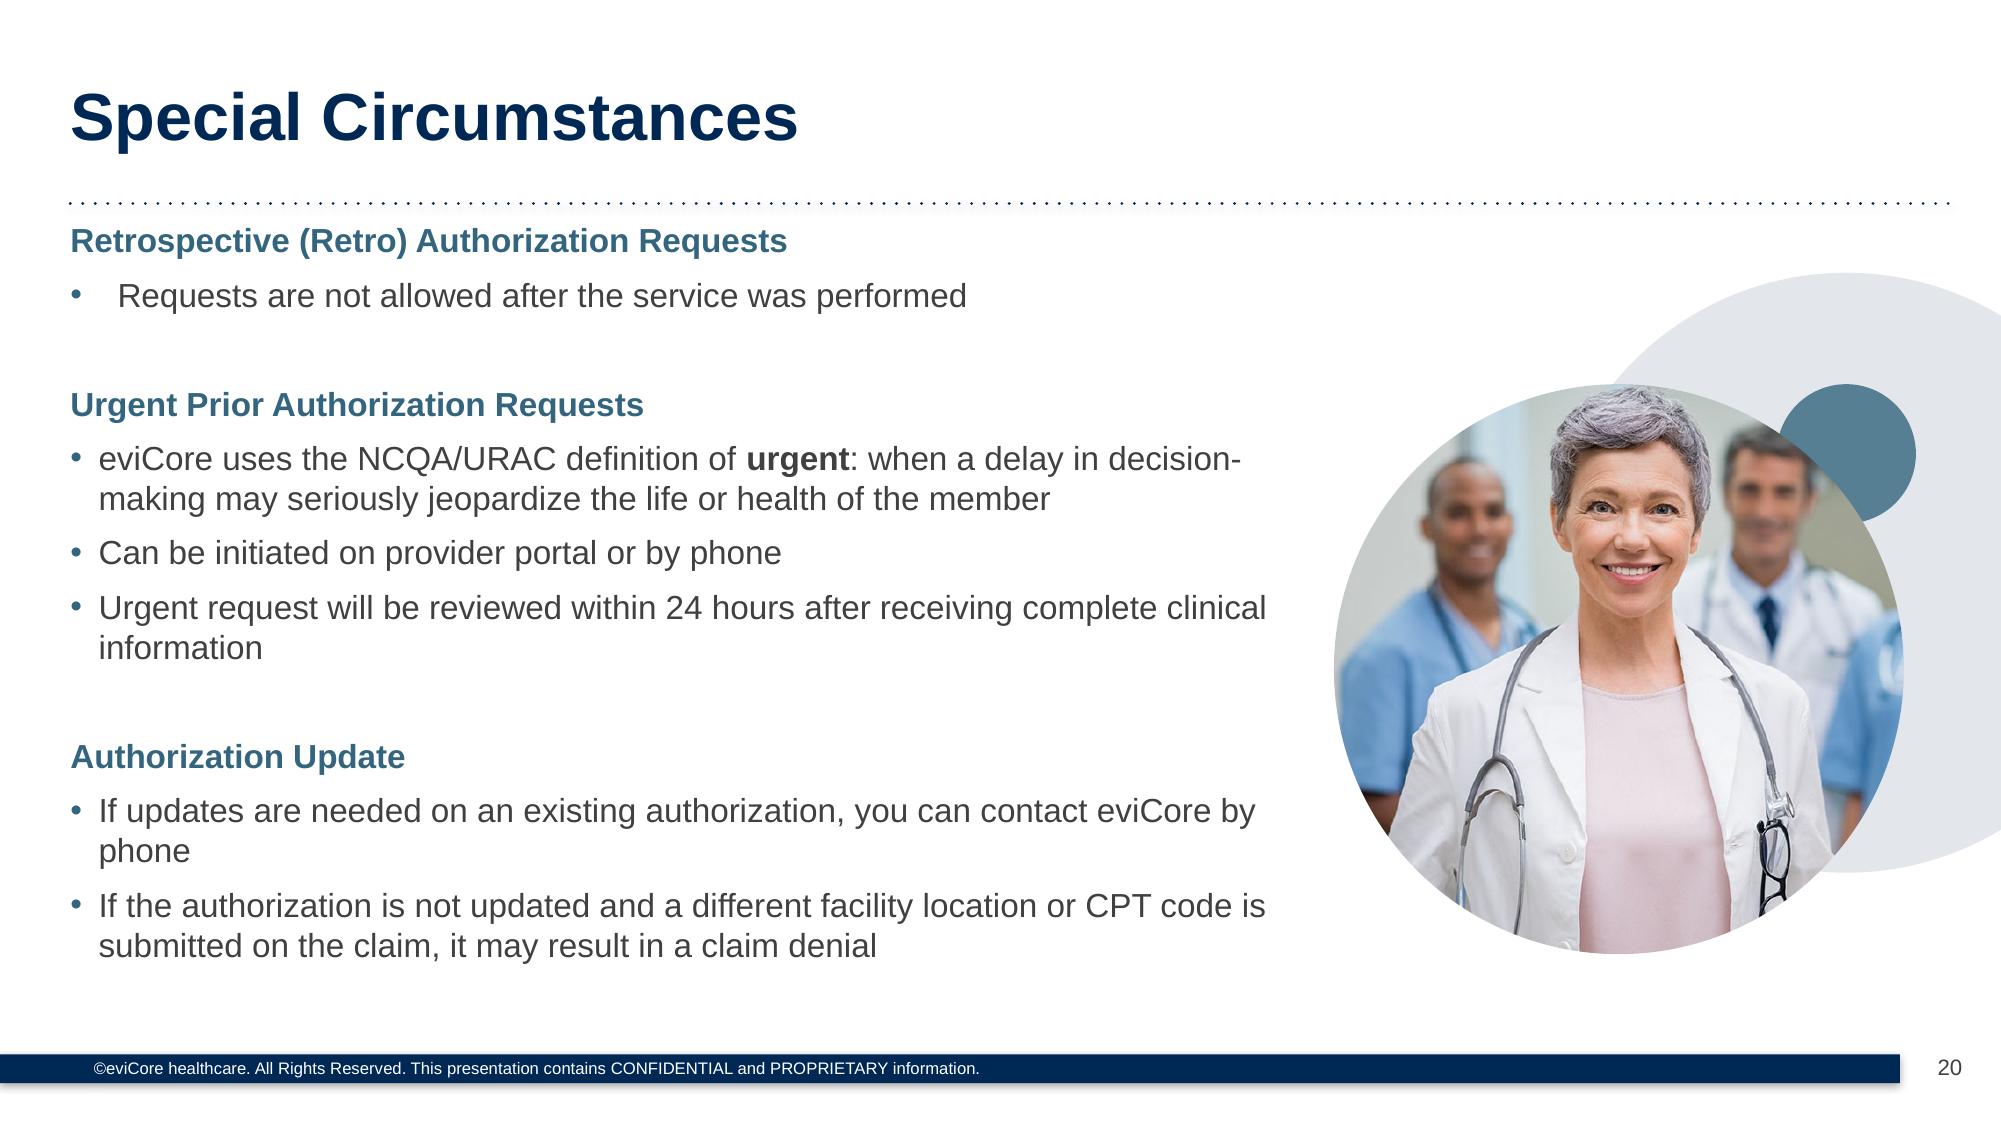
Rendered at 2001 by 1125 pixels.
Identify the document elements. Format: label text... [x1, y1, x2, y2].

picture [1333, 383, 1905, 955]
list Retrospective (Retro) Authorization Requests Requests are not allowed after the service was performed Urgent Prior Authorization Requests eviCore uses the NCQA/URAC definition of urgent: when a delay in decision-making may seriously jeopardize the life or health of the member Can be initiated on provider portal or by phone Urgent request will be reviewed within 24 hours after receiving complete clinical information Authorization Update If updates are needed on an existing authorization, you can contact eviCore by phone If the authorization is not updated and a different facility location or CPT code is submitted on the claim, it may result in a claim denial [55, 211, 1334, 993]
list Special Circumstances [55, 52, 1957, 174]
